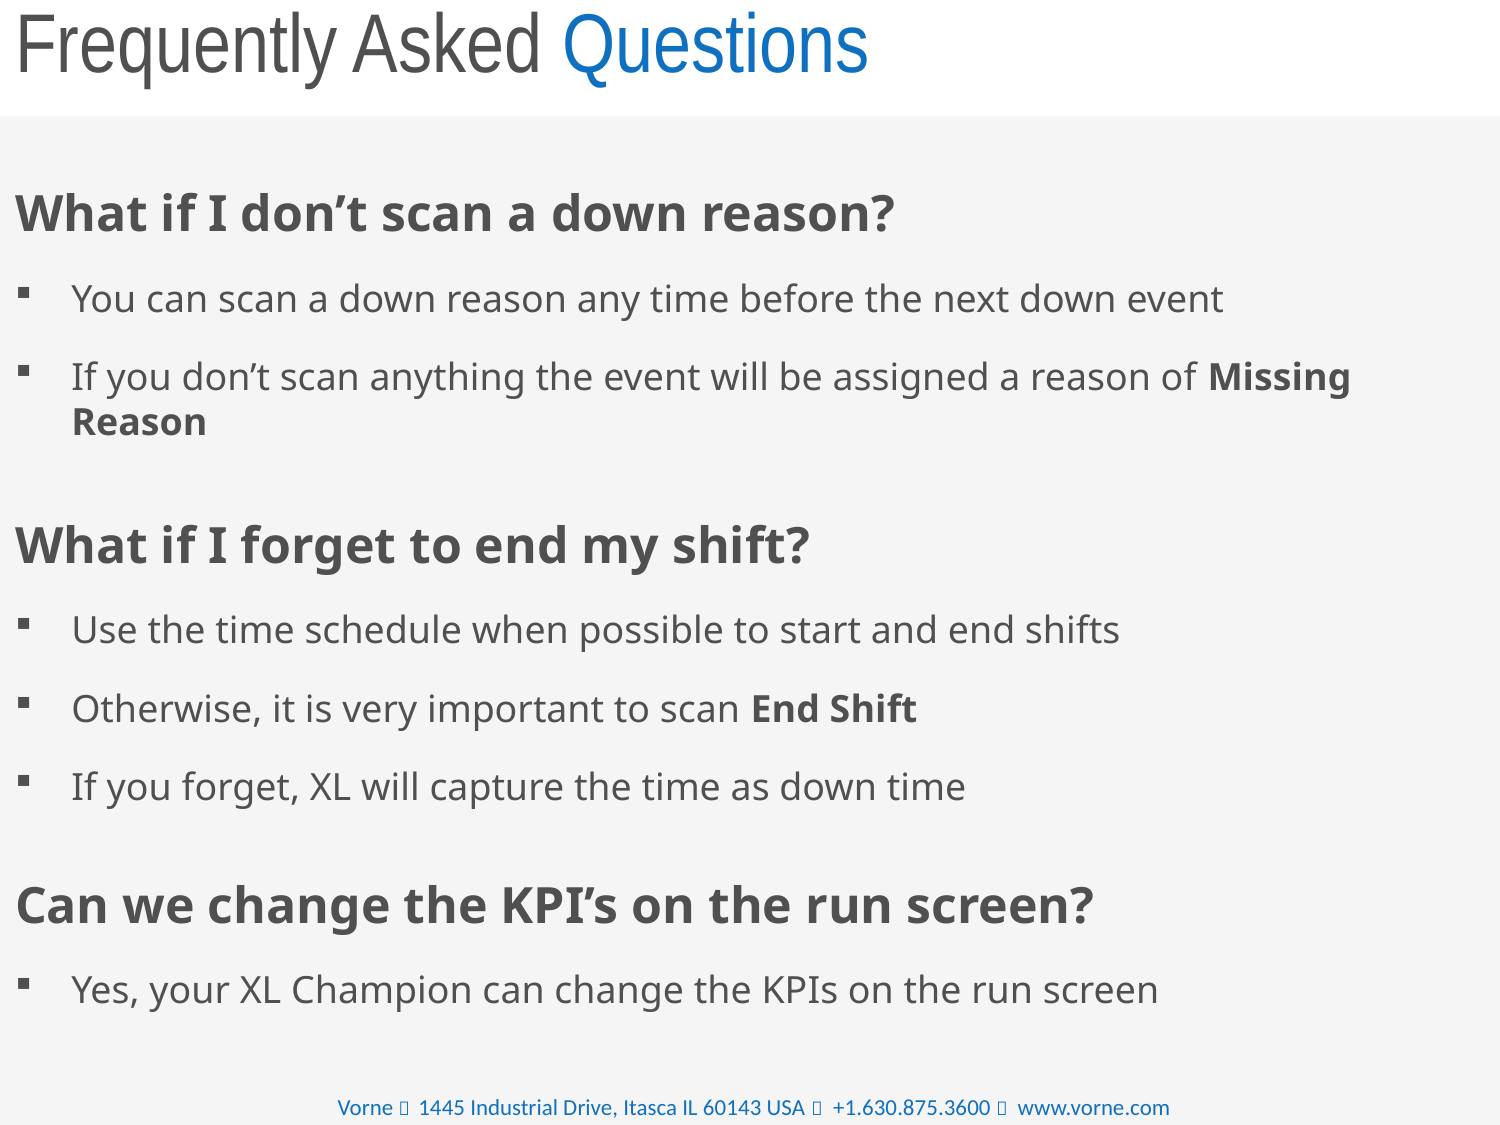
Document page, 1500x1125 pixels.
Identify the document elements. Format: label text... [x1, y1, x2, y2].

title Frequently Asked Questions [0, 0, 1500, 78]
list What if I don’t scan a down reason? You can scan a down reason any time before the next down event If you don’t scan anything the event will be assigned a reason of Missing Reason What if I forget to end my shift? Use the time schedule when possible to start and end shifts Otherwise, it is very important to scan End Shift If you forget, XL will capture the time as down time Can we change the KPI’s on the run screen? Yes, your XL Champion can change the KPIs on the run screen [0, 116, 1500, 1088]
